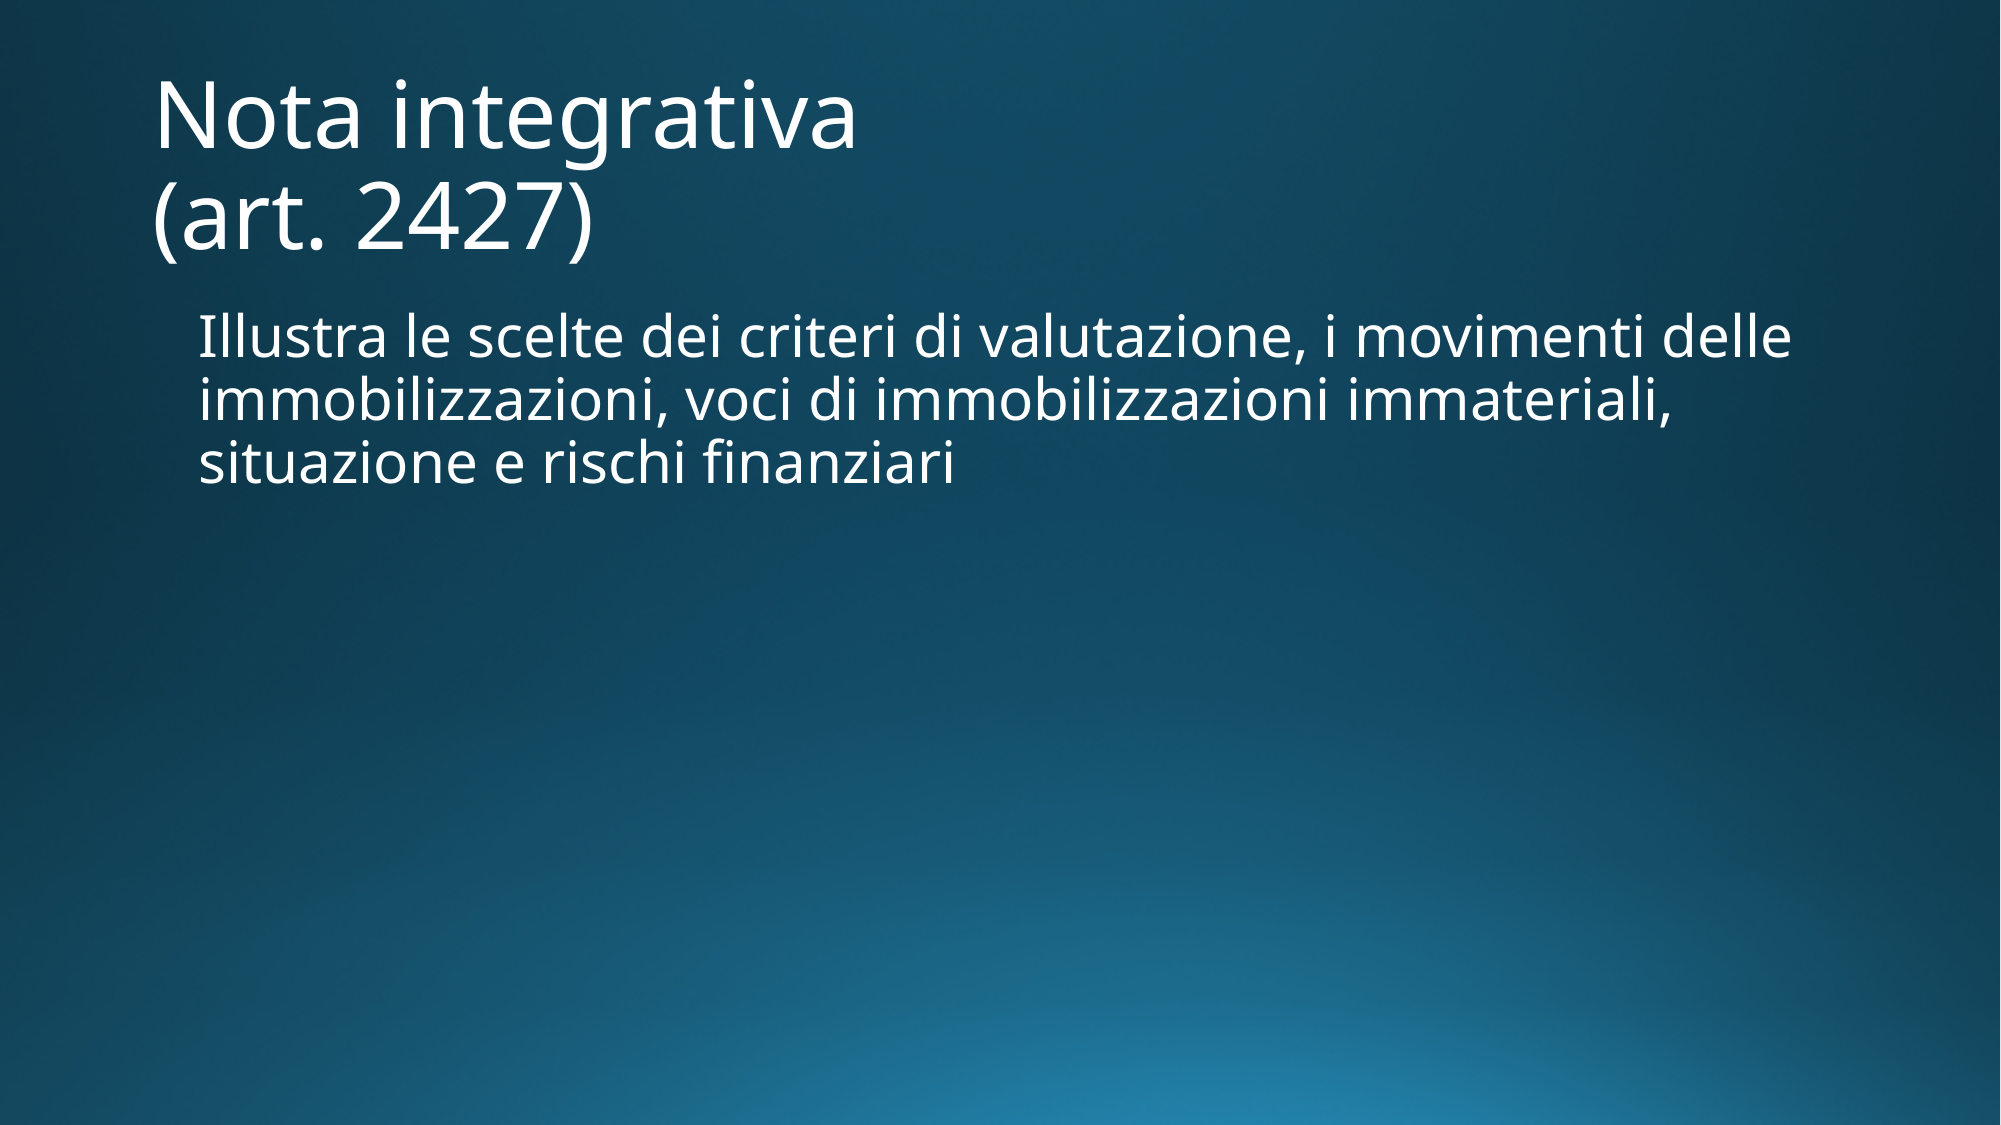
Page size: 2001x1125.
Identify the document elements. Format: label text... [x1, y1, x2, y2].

list Illustra le scelte dei criteri di valutazione, i movimenti delle immobilizzazioni, voci di immobilizzazioni immateriali, situazione e rischi finanziari [183, 299, 1863, 1014]
title Nota integrativa (art. 2427) [137, 59, 1863, 278]
picture [0, 0, 2001, 1125]
